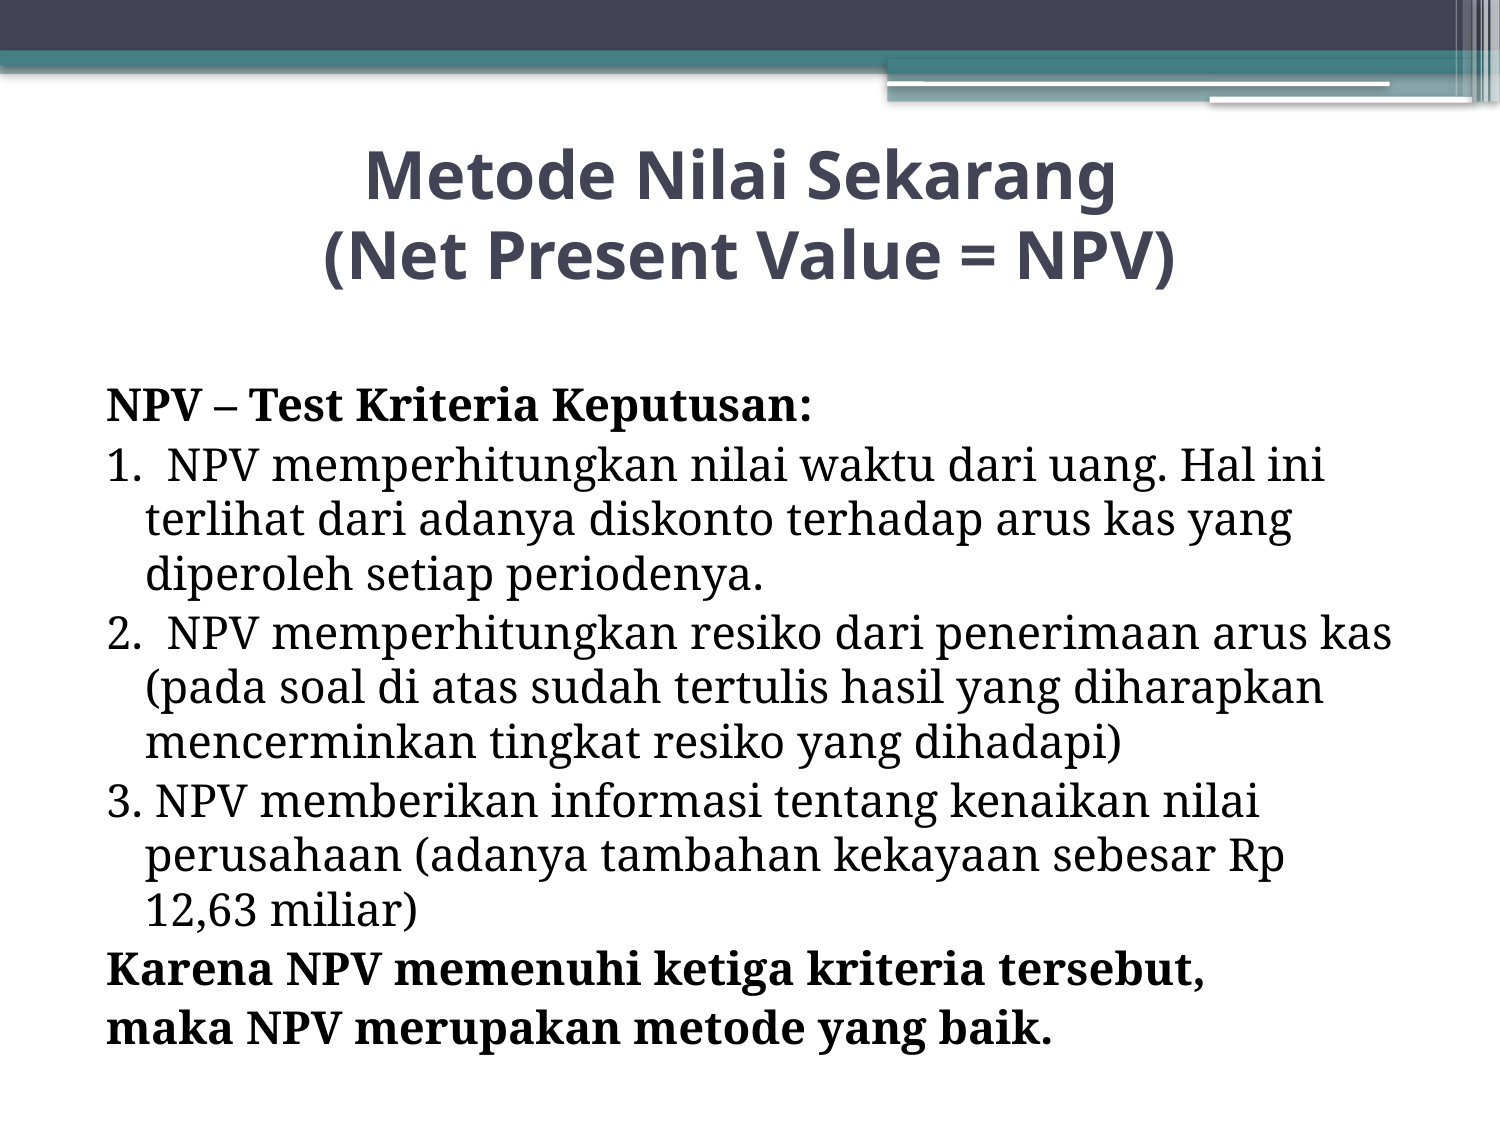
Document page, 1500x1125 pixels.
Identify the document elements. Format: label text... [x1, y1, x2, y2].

title Metode Nilai Sekarang (Net Present Value = NPV) [75, 125, 1425, 300]
list NPV – Test Kriteria Keputusan: 1. NPV memperhitungkan nilai waktu dari uang. Hal ini terlihat dari adanya diskonto terhadap arus kas yang diperoleh setiap periodenya. 2. NPV memperhitungkan resiko dari penerimaan arus kas (pada soal di atas sudah tertulis hasil yang diharapkan mencerminkan tingkat resiko yang dihadapi) 3. NPV memberikan informasi tentang kenaikan nilai perusahaan (adanya tambahan kekayaan sebesar Rp 12,63 miliar) Karena NPV memenuhi ketiga kriteria tersebut, maka NPV merupakan metode yang baik. [75, 368, 1425, 1079]
